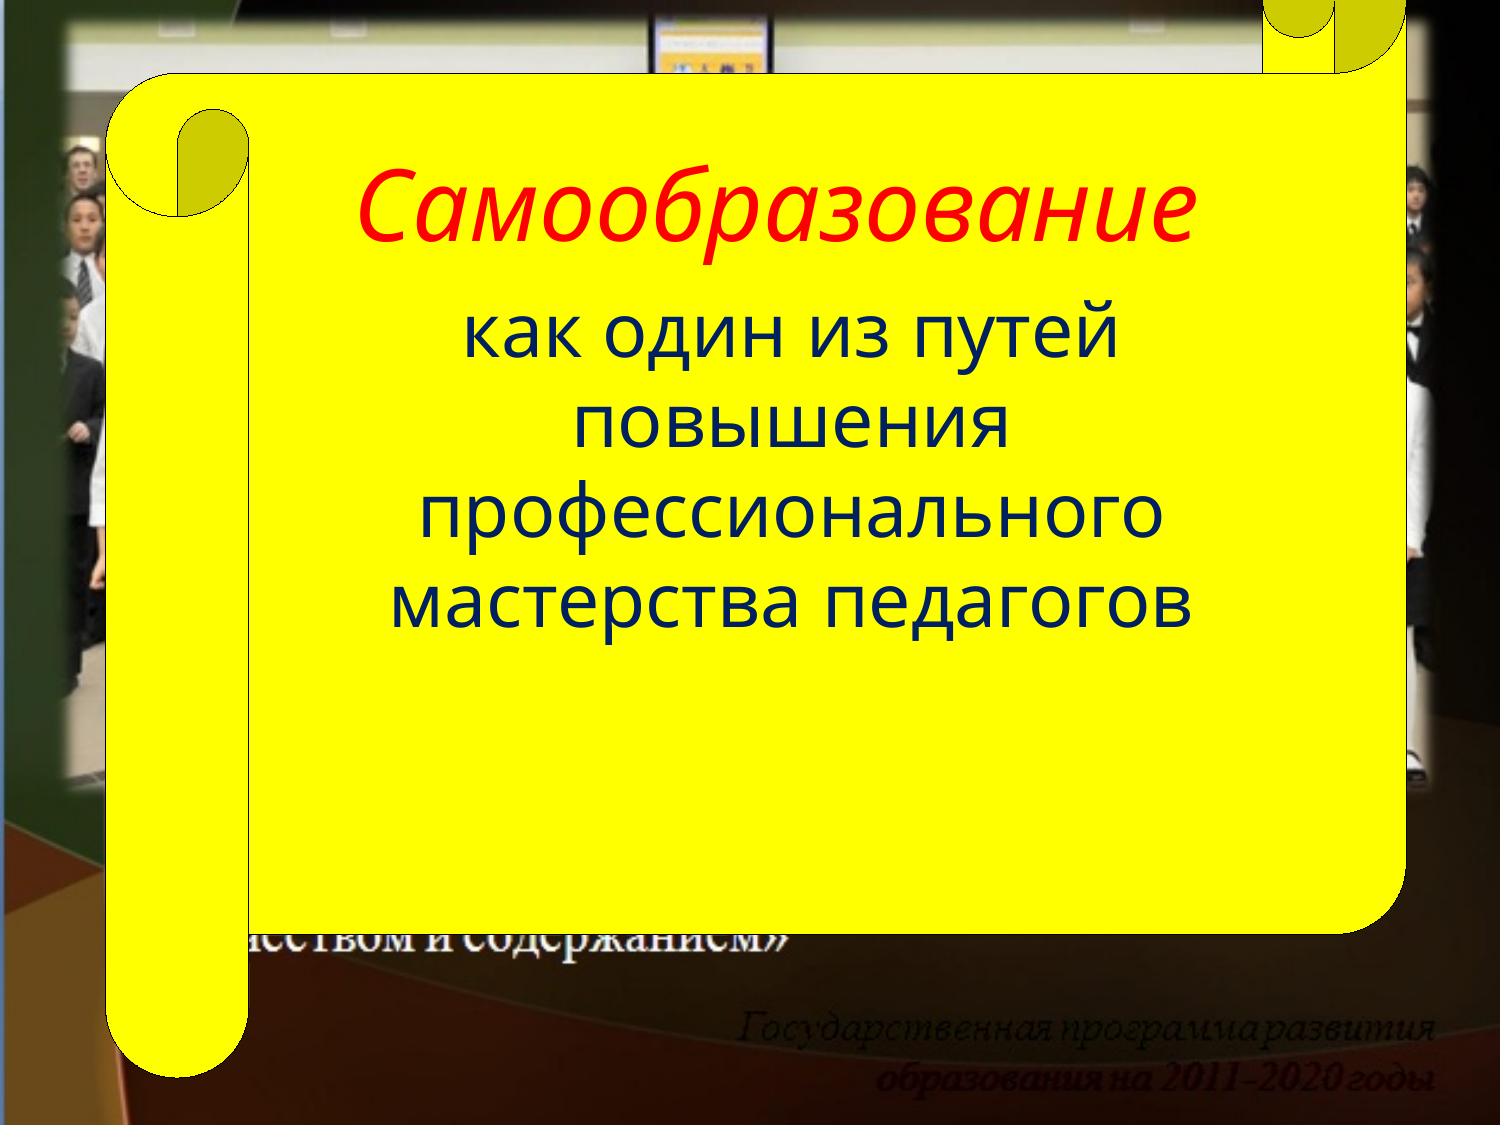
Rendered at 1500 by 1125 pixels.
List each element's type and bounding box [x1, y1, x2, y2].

list [0, 0, 1500, 1125]
